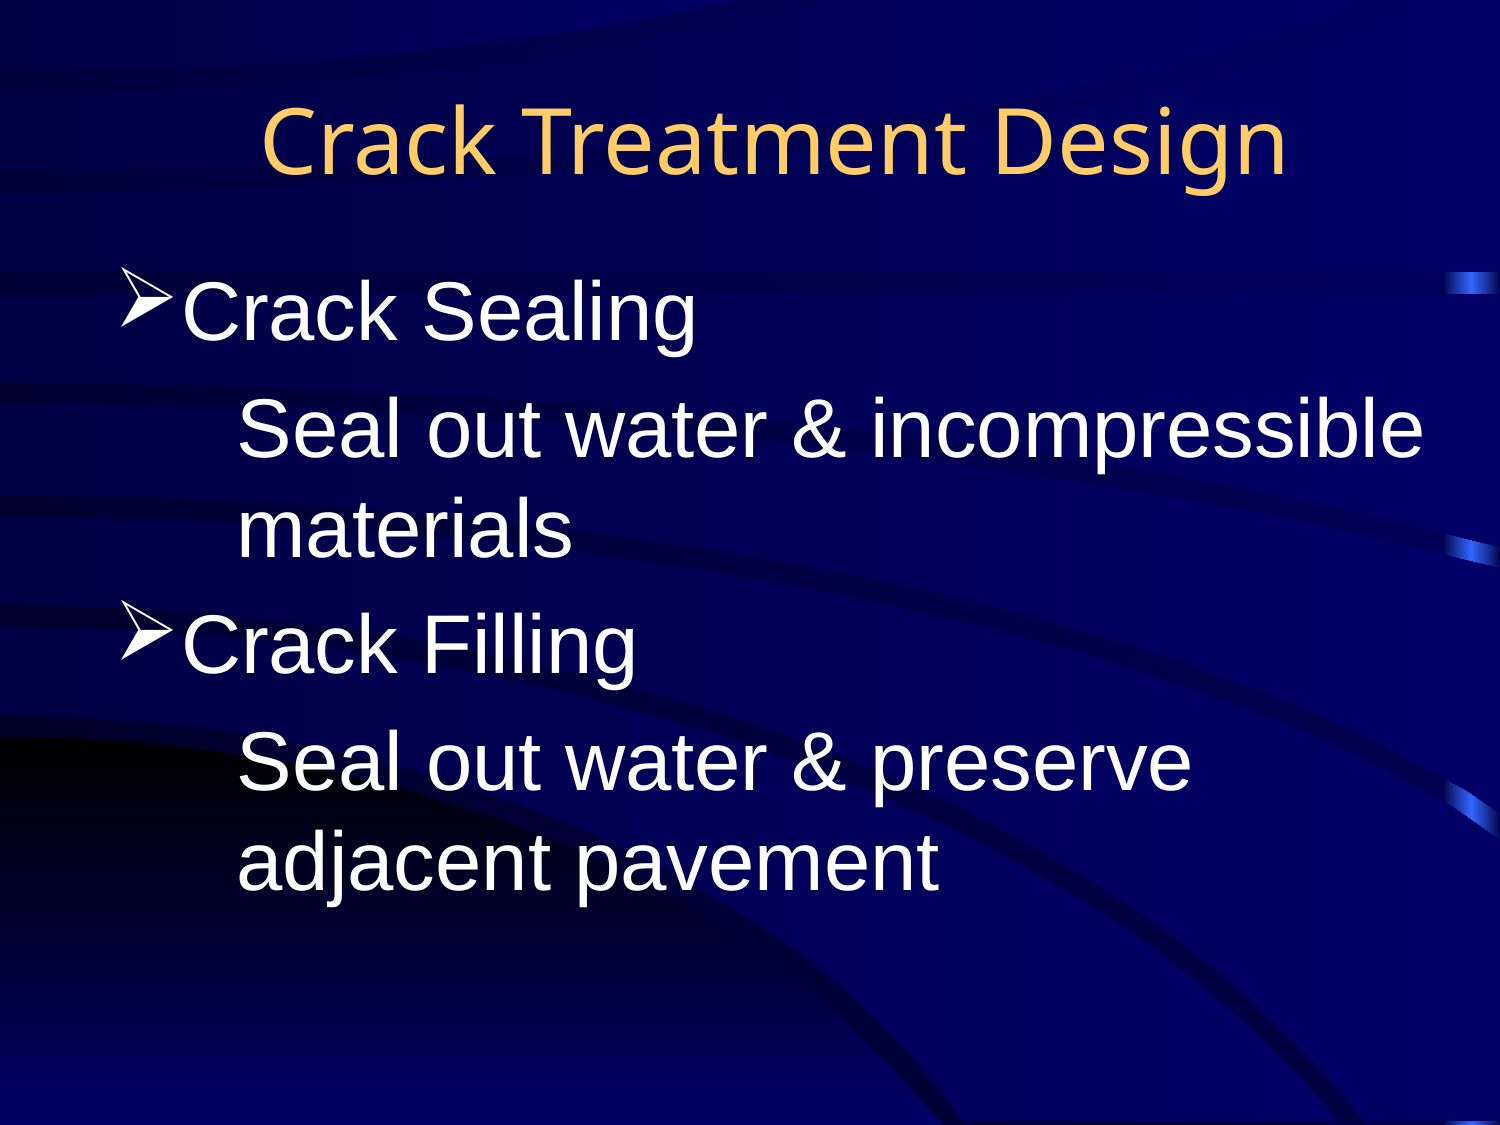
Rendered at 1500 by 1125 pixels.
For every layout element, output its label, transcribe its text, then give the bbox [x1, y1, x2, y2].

list Crack Sealing Seal out water & incompressible materials Crack Filling Seal out water & preserve adjacent pavement [99, 249, 1463, 975]
title Crack Treatment Design [62, 37, 1488, 200]
